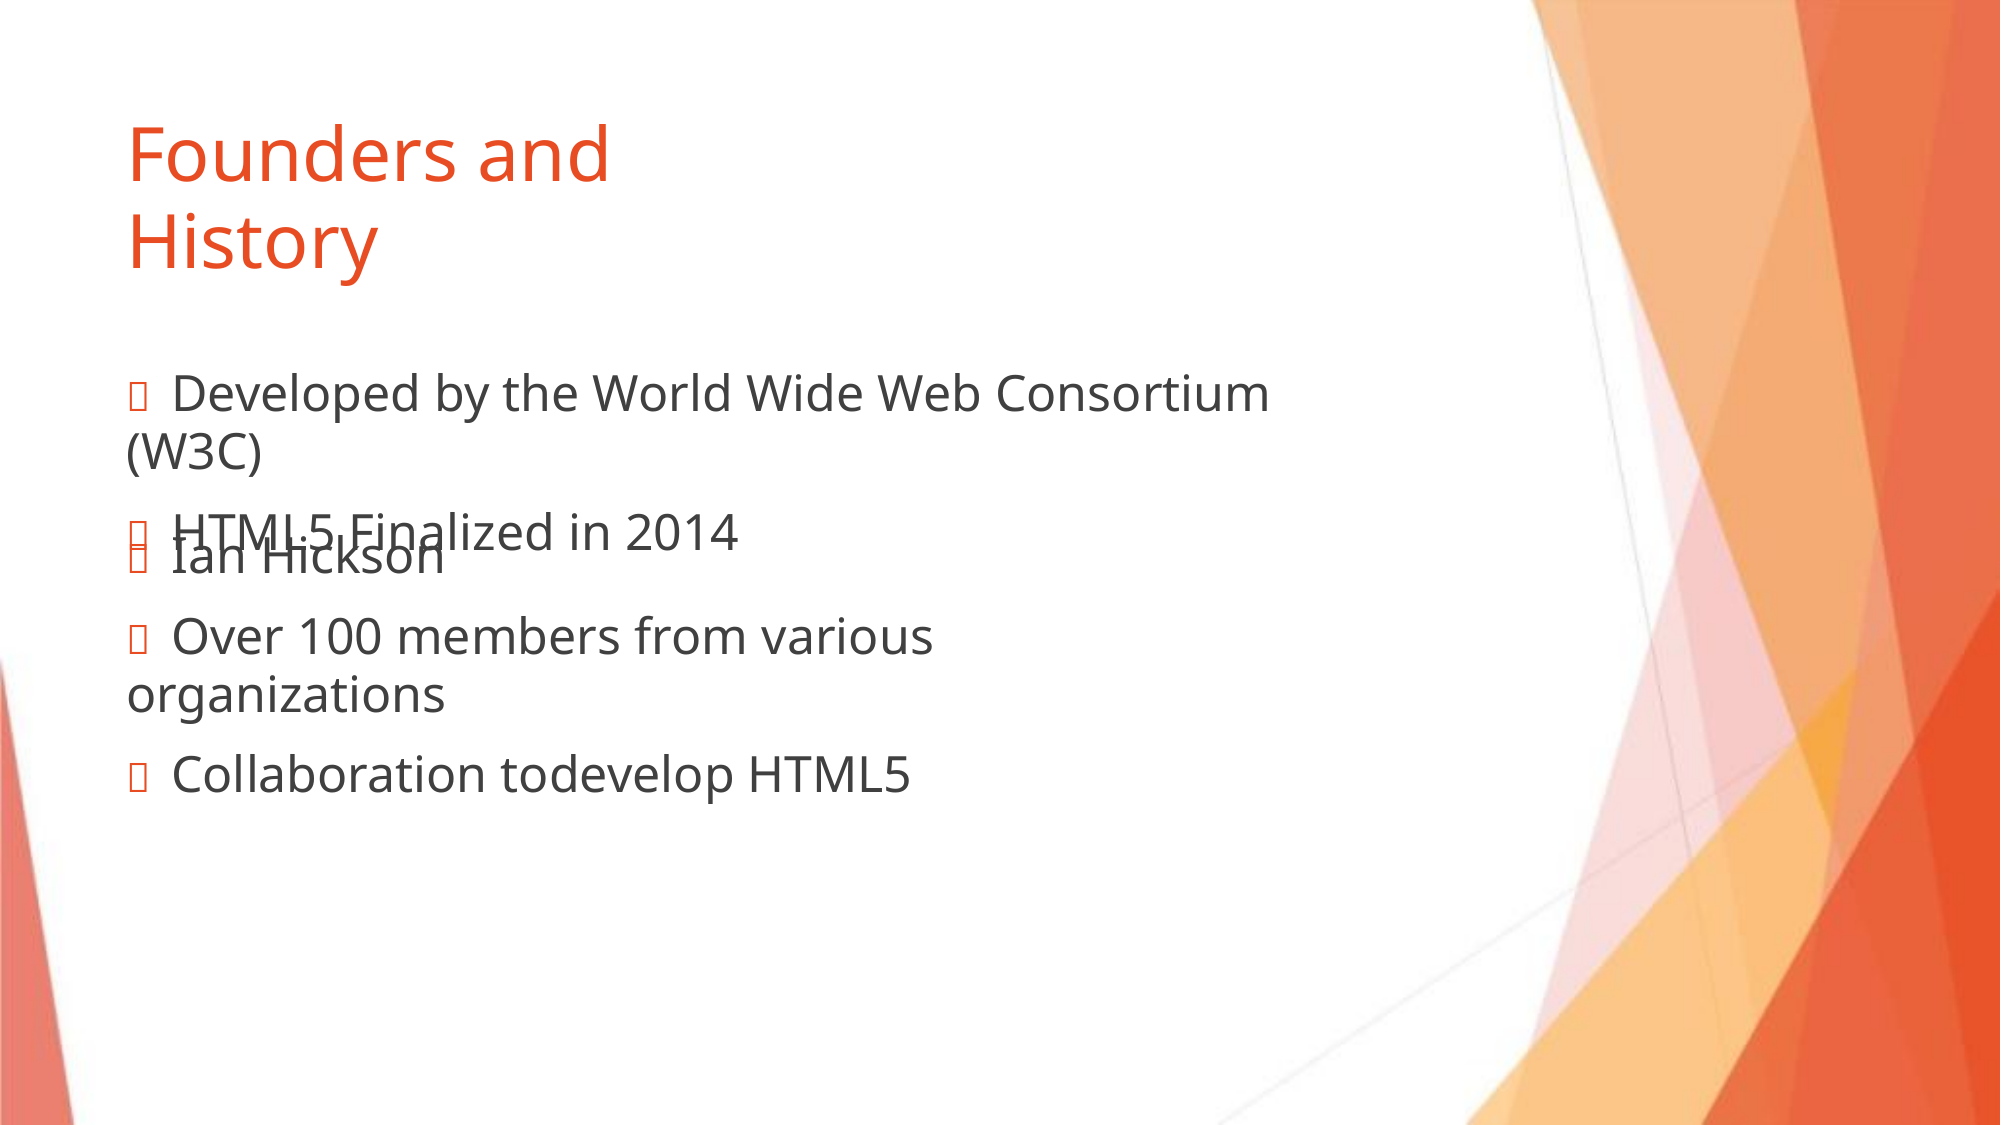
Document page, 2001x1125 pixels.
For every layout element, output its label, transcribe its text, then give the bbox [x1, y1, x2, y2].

text_box  Over 100 members from various organizations  Collaboration todevelop HTML5 [126, 606, 1234, 803]
text_box [0, 0, 2000, 1125]
text_box Founders and History [126, 109, 859, 284]
text_box  Developed by the World Wide Web Consortium (W3C)  HTML5 Finalized in 2014 [126, 363, 1404, 561]
text_box  Ian Hickson [126, 525, 461, 584]
